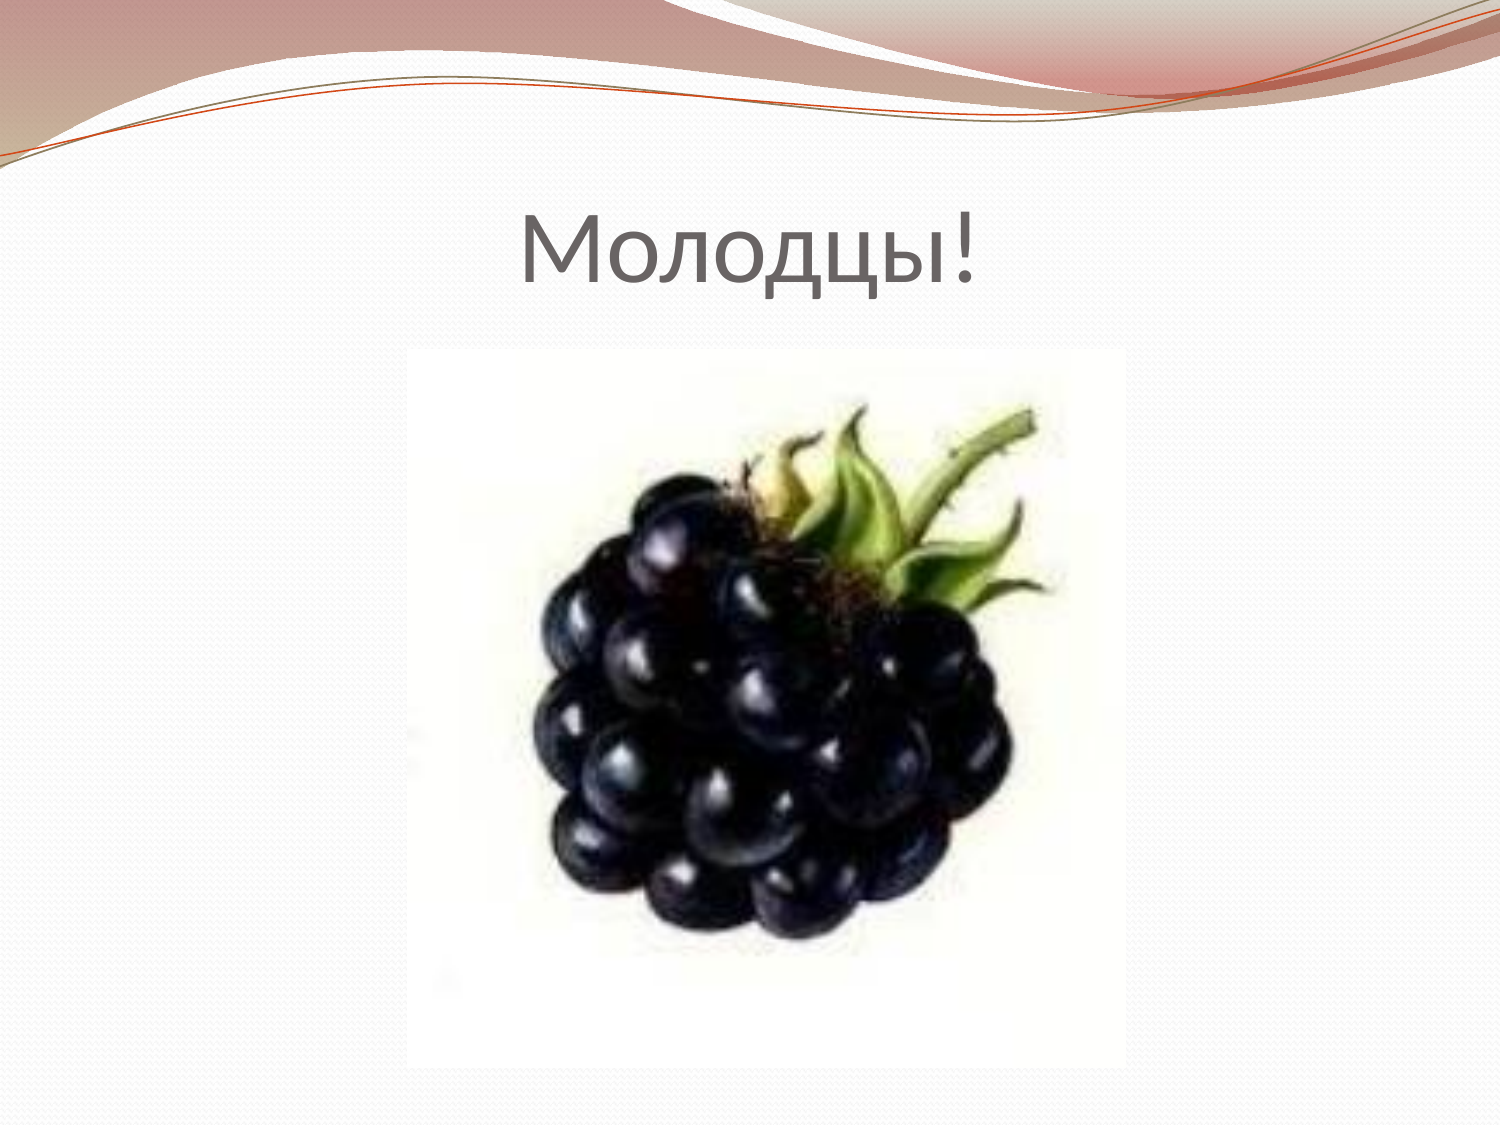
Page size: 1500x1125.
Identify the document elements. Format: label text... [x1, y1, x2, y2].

title Молодцы! [75, 115, 1425, 303]
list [407, 349, 1126, 1068]
